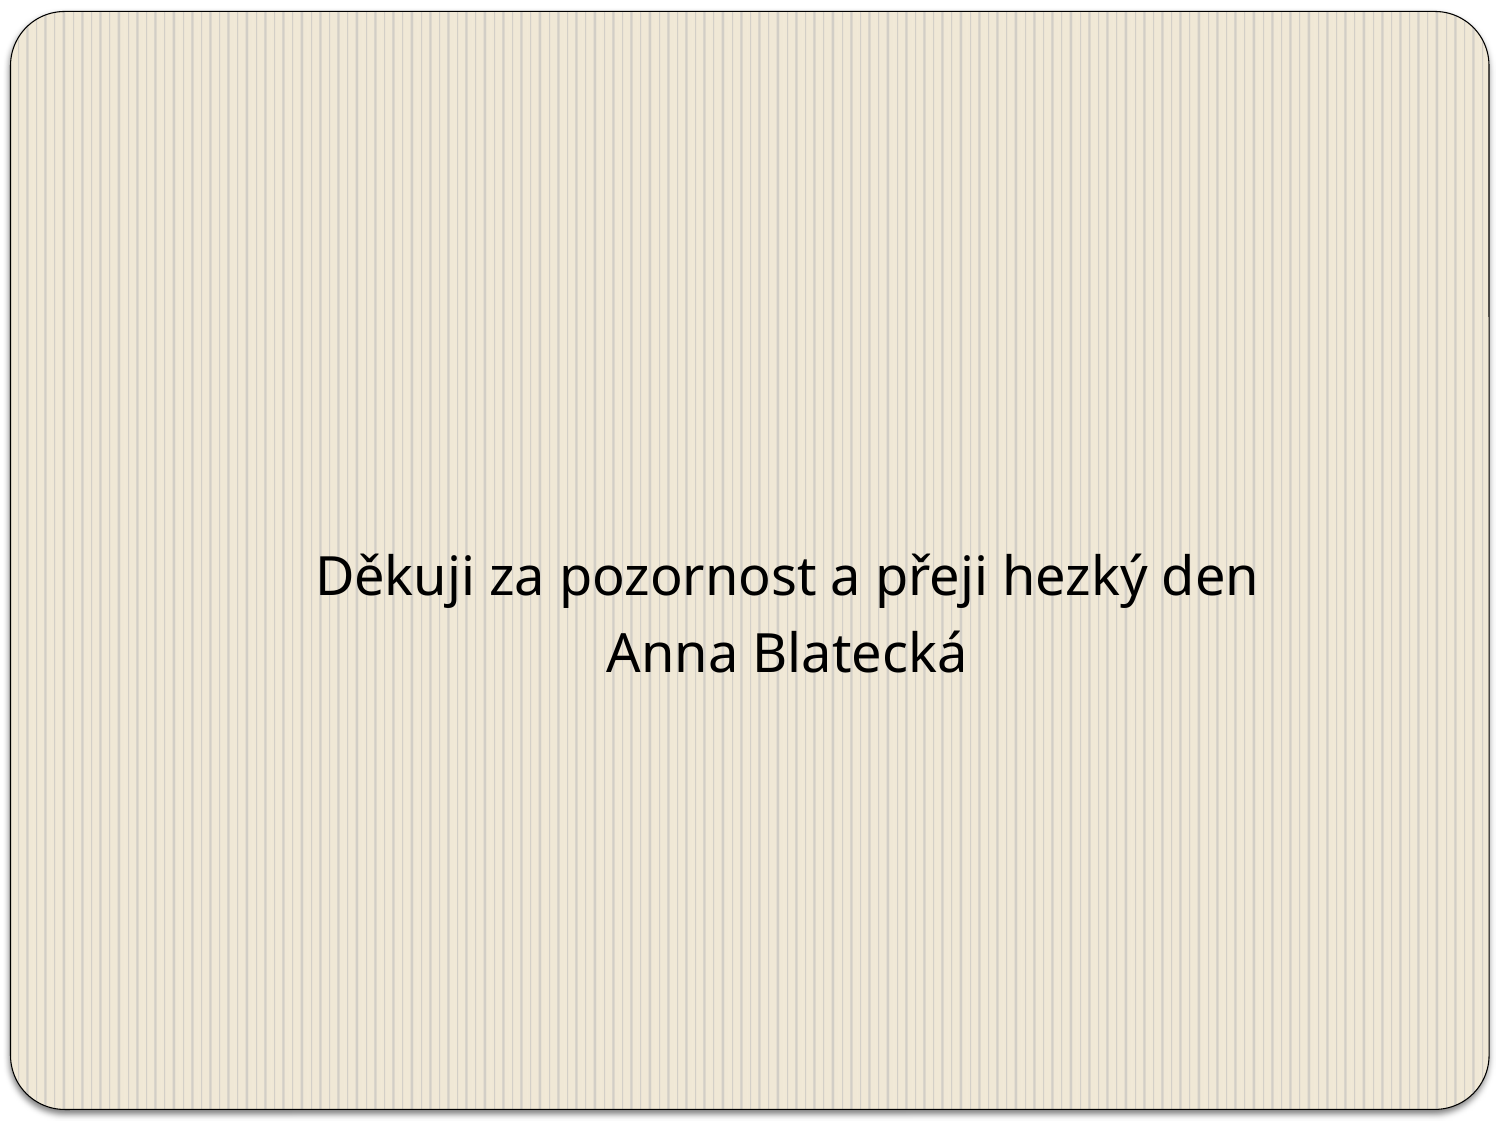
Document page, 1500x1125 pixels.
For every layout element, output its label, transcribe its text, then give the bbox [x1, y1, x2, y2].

list Děkuji za pozornost a přeji hezký den Anna Blatecká [150, 237, 1425, 988]
